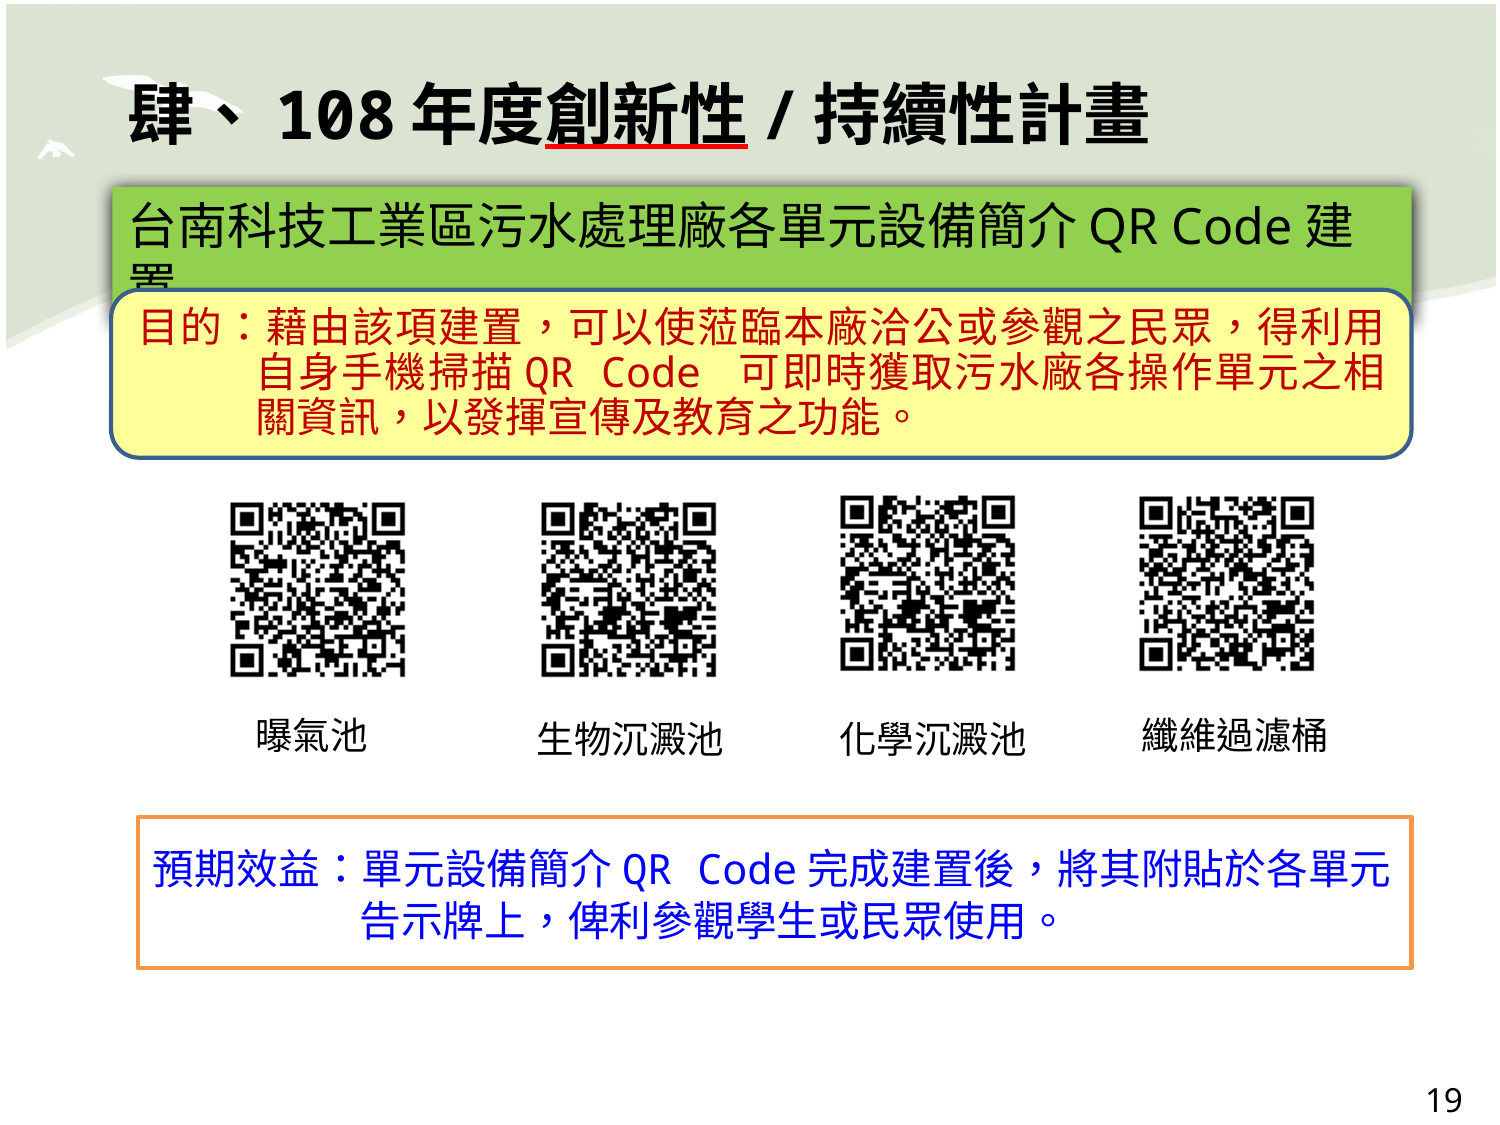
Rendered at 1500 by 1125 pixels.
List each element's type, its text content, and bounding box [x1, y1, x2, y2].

text_box 纖維過濾桶 [1115, 704, 1356, 765]
slide_number 19 [1128, 1072, 1478, 1125]
text_box 目的：藉由該項建置，可以使蒞臨本廠洽公或參觀之民眾，得利用自身手機掃描QR Code 可即時獲取污水廠各操作單元之相關資訊，以發揮宣傳及教育之功能。 [108, 287, 1414, 460]
text_box 生物沉澱池 [510, 709, 751, 769]
picture [0, 0, 1500, 1125]
text_box 預期效益：單元設備簡介QR Code完成建置後，將其附貼於各單元告示牌上，俾利參觀學生或民眾使用。 [136, 815, 1414, 970]
text_box 台南科技工業區污水處理廠各單元設備簡介QR Code建置 [112, 186, 1412, 305]
title 肆、108年度創新性/持續性計畫 [112, 38, 1372, 177]
text_box 化學沉澱池 [812, 709, 1054, 769]
text_box 曝氣池 [206, 704, 417, 765]
